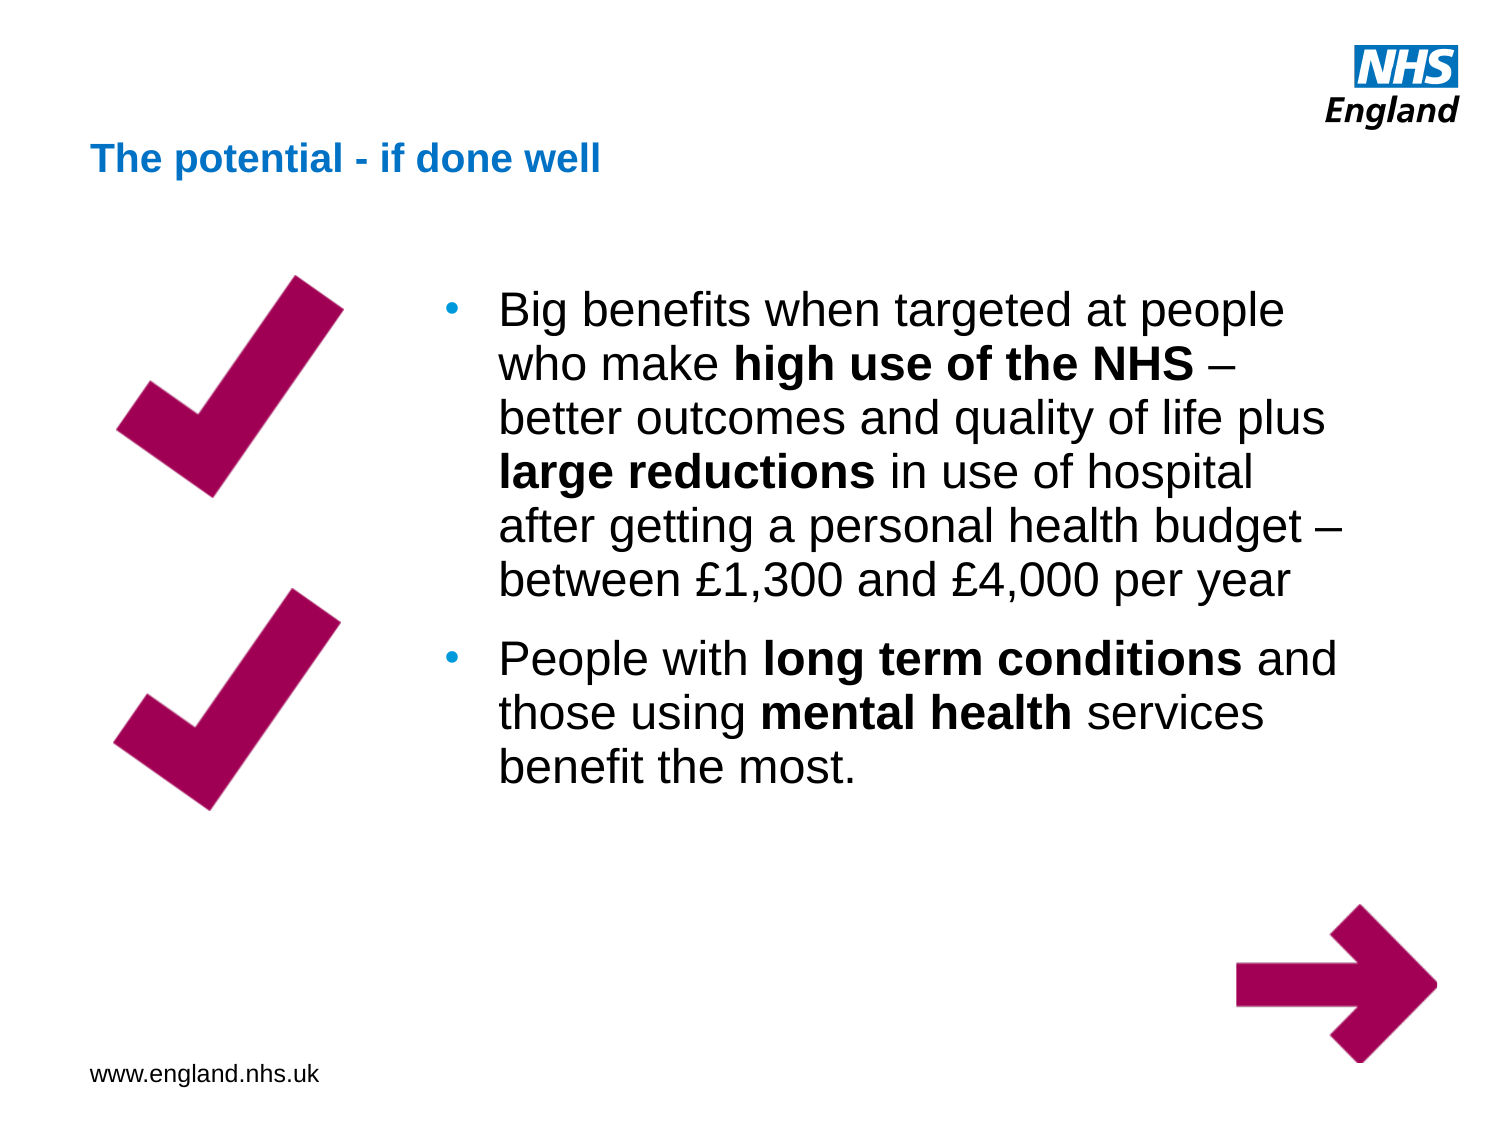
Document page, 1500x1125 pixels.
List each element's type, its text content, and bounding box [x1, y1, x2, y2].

picture [1325, 45, 1460, 130]
picture [113, 587, 342, 811]
list Big benefits when targeted at people who make high use of the NHS – better outcomes and quality of life plus large reductions in use of hospital after getting a personal health budget – between £1,300 and £4,000 per year People with long term conditions and those using mental health services benefit the most. [428, 275, 1362, 924]
picture [116, 275, 345, 498]
title The potential - if done well [75, 123, 1282, 233]
